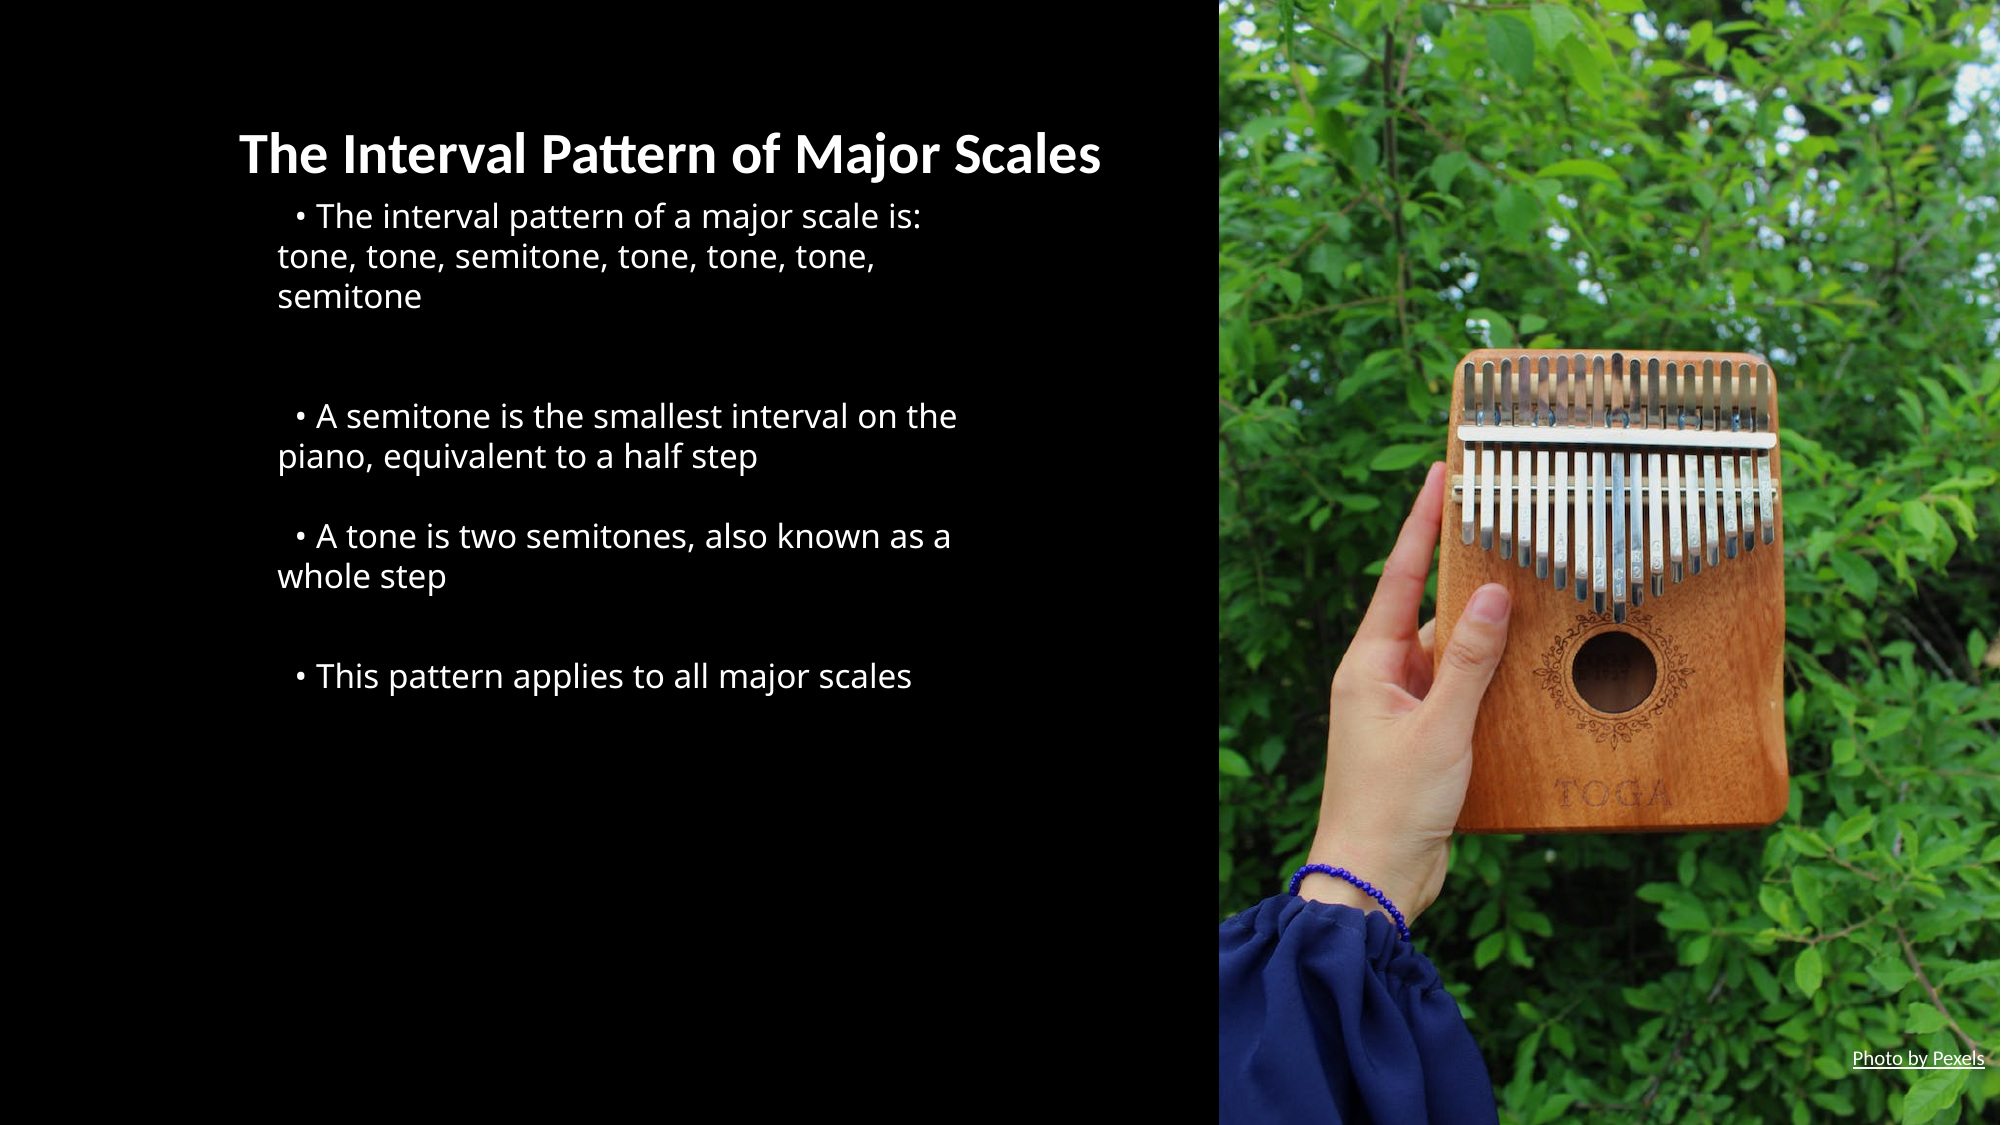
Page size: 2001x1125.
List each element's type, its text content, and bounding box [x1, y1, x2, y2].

text_box The Interval Pattern of Major Scales [225, 112, 1219, 188]
text_box • A tone is two semitones, also known as a whole step [262, 517, 1013, 593]
text_box • A semitone is the smallest interval on the piano, equivalent to a half step [262, 397, 1013, 473]
text_box • The interval pattern of a major scale is: tone, tone, semitone, tone, tone, tone, semitone [262, 217, 1013, 293]
picture [1219, 0, 2000, 1125]
text_box • This pattern applies to all major scales [262, 637, 1013, 713]
